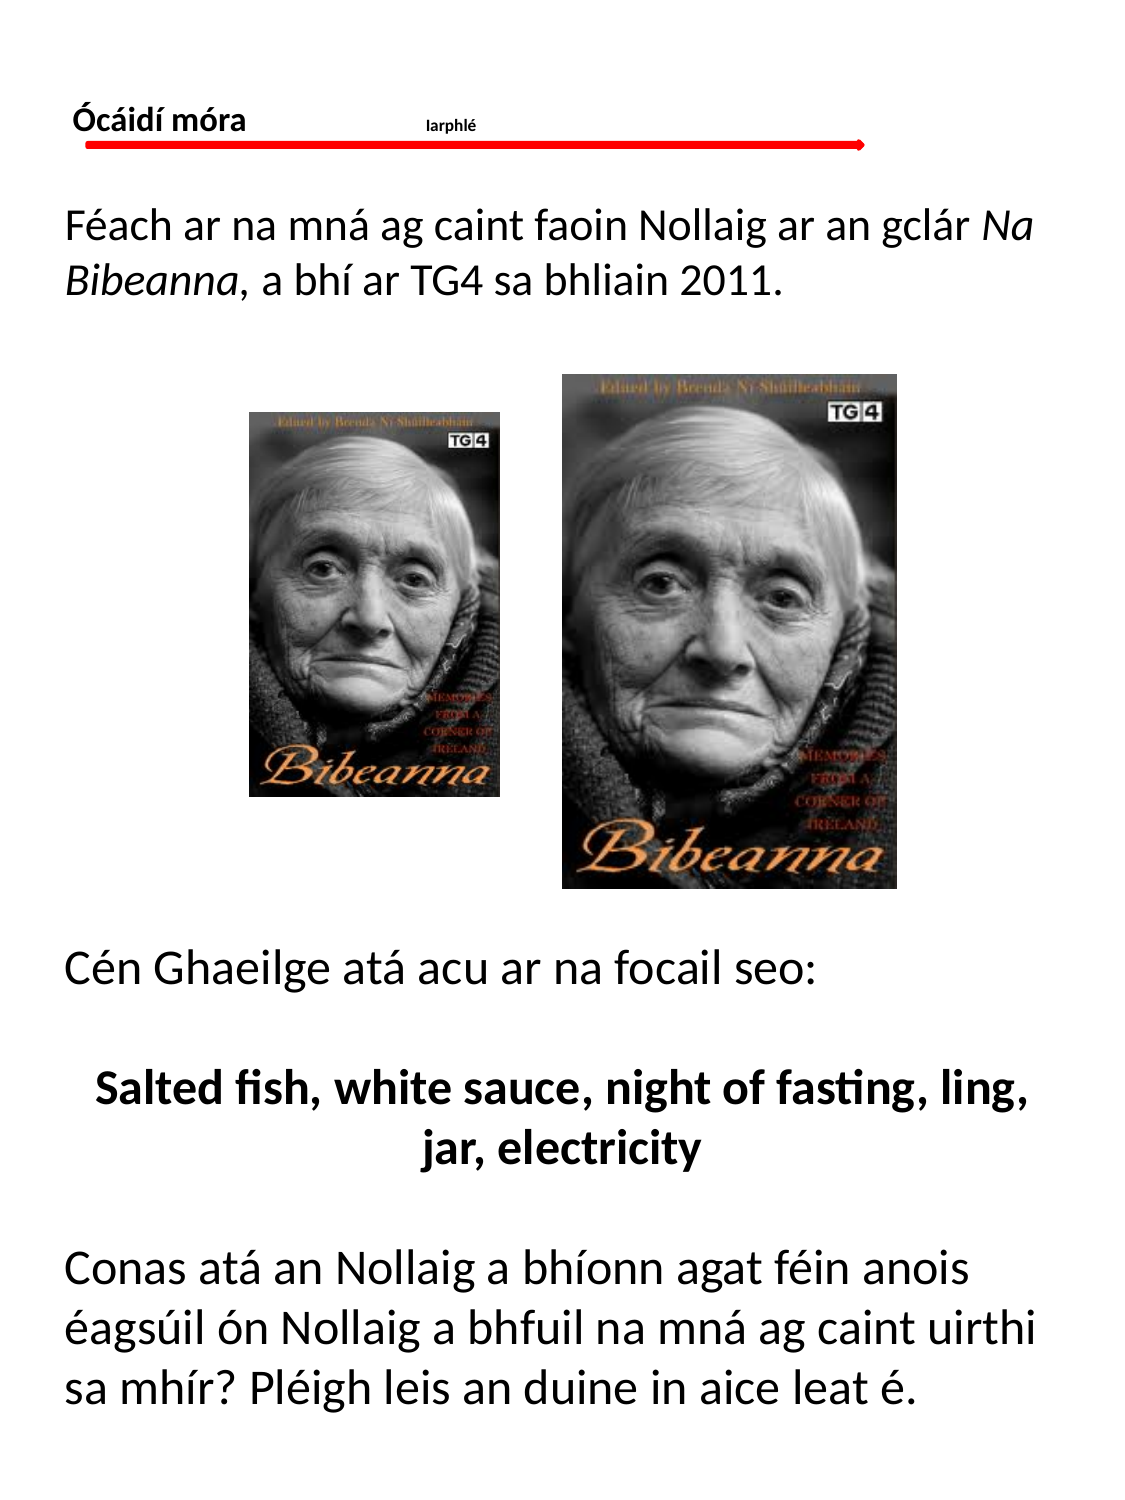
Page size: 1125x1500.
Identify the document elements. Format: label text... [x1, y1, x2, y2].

text_box [85, 139, 865, 151]
picture [249, 411, 501, 797]
text_box Féach ar na mná ag caint faoin Nollaig ar an gclár Na Bibeanna, a bhí ar TG4 sa bhliain 2011. Cén Ghaeilge atá acu ar na focail seo: Salted fish, white sauce, night of fasting, ling, jar, electricity Conas atá an Nollaig a bhíonn agat féin anois éagsúil ón Nollaig a bhfuil na mná ag caint uirthi sa mhír? Pléigh leis an duine in aice leat é. [50, 187, 1075, 1468]
text_box Ócáidí móra Iarphlé [50, 37, 1075, 163]
picture [561, 374, 898, 890]
